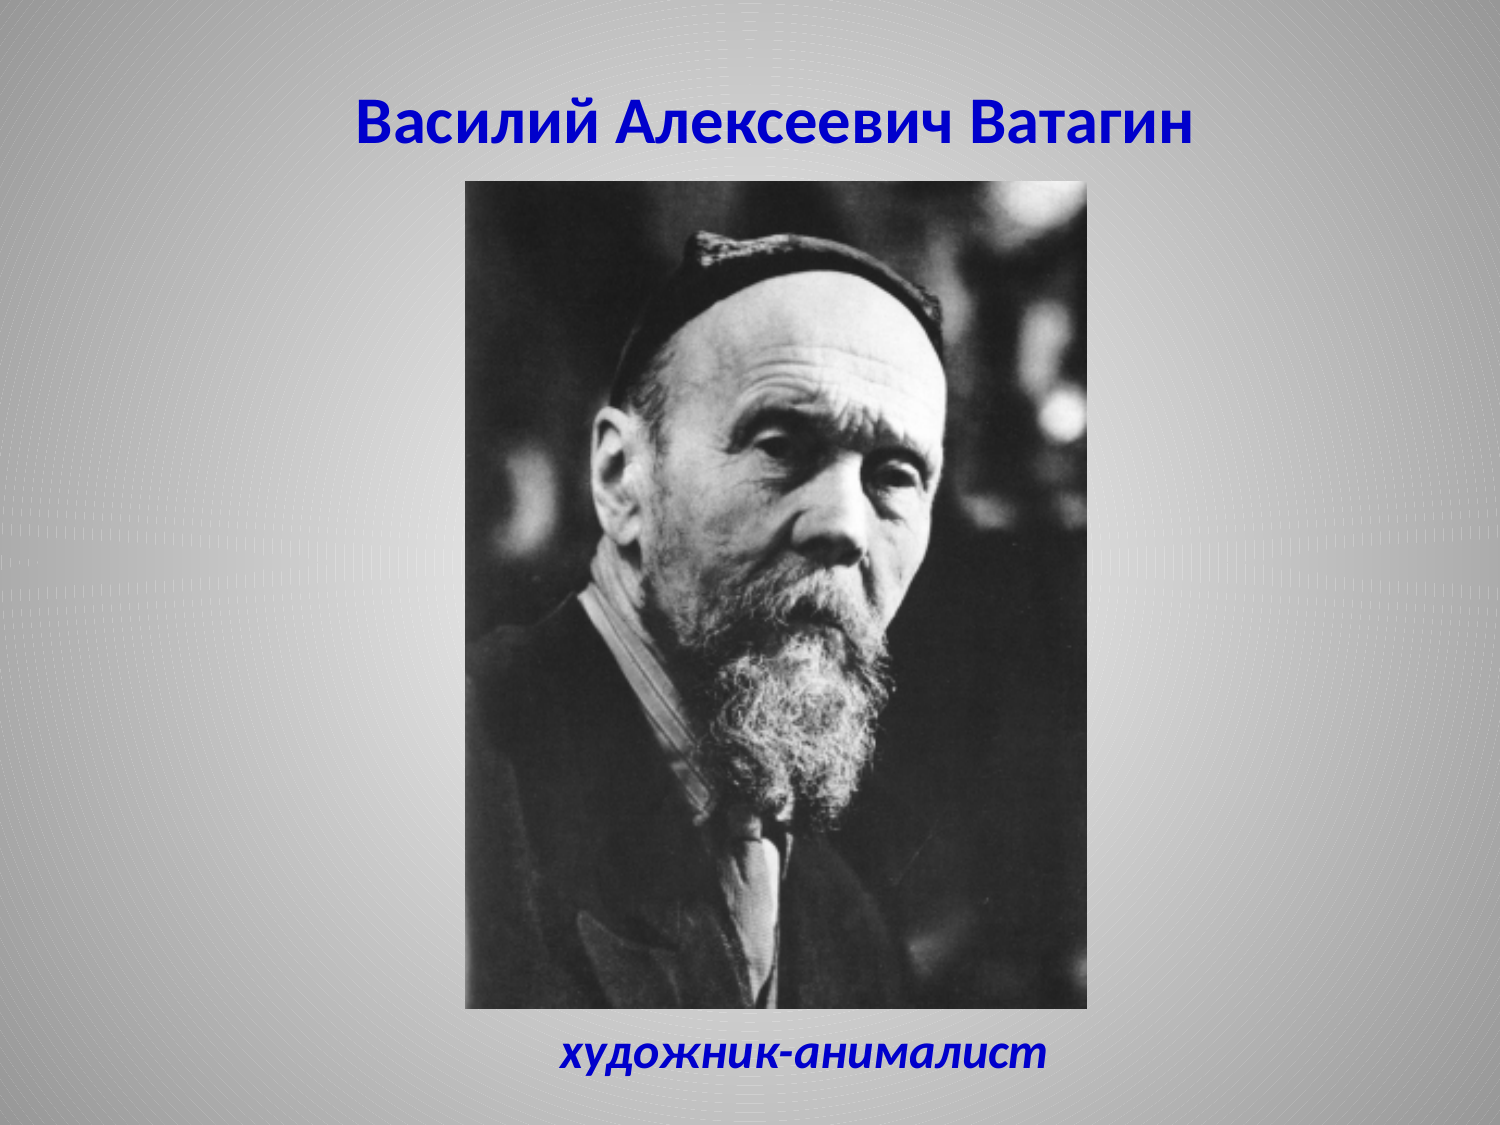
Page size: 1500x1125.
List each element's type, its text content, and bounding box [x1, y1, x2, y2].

text_box Василий Алексеевич Ватагин [340, 69, 1212, 164]
text_box художник-анималист [277, 1011, 1333, 1087]
picture [465, 181, 1087, 1009]
